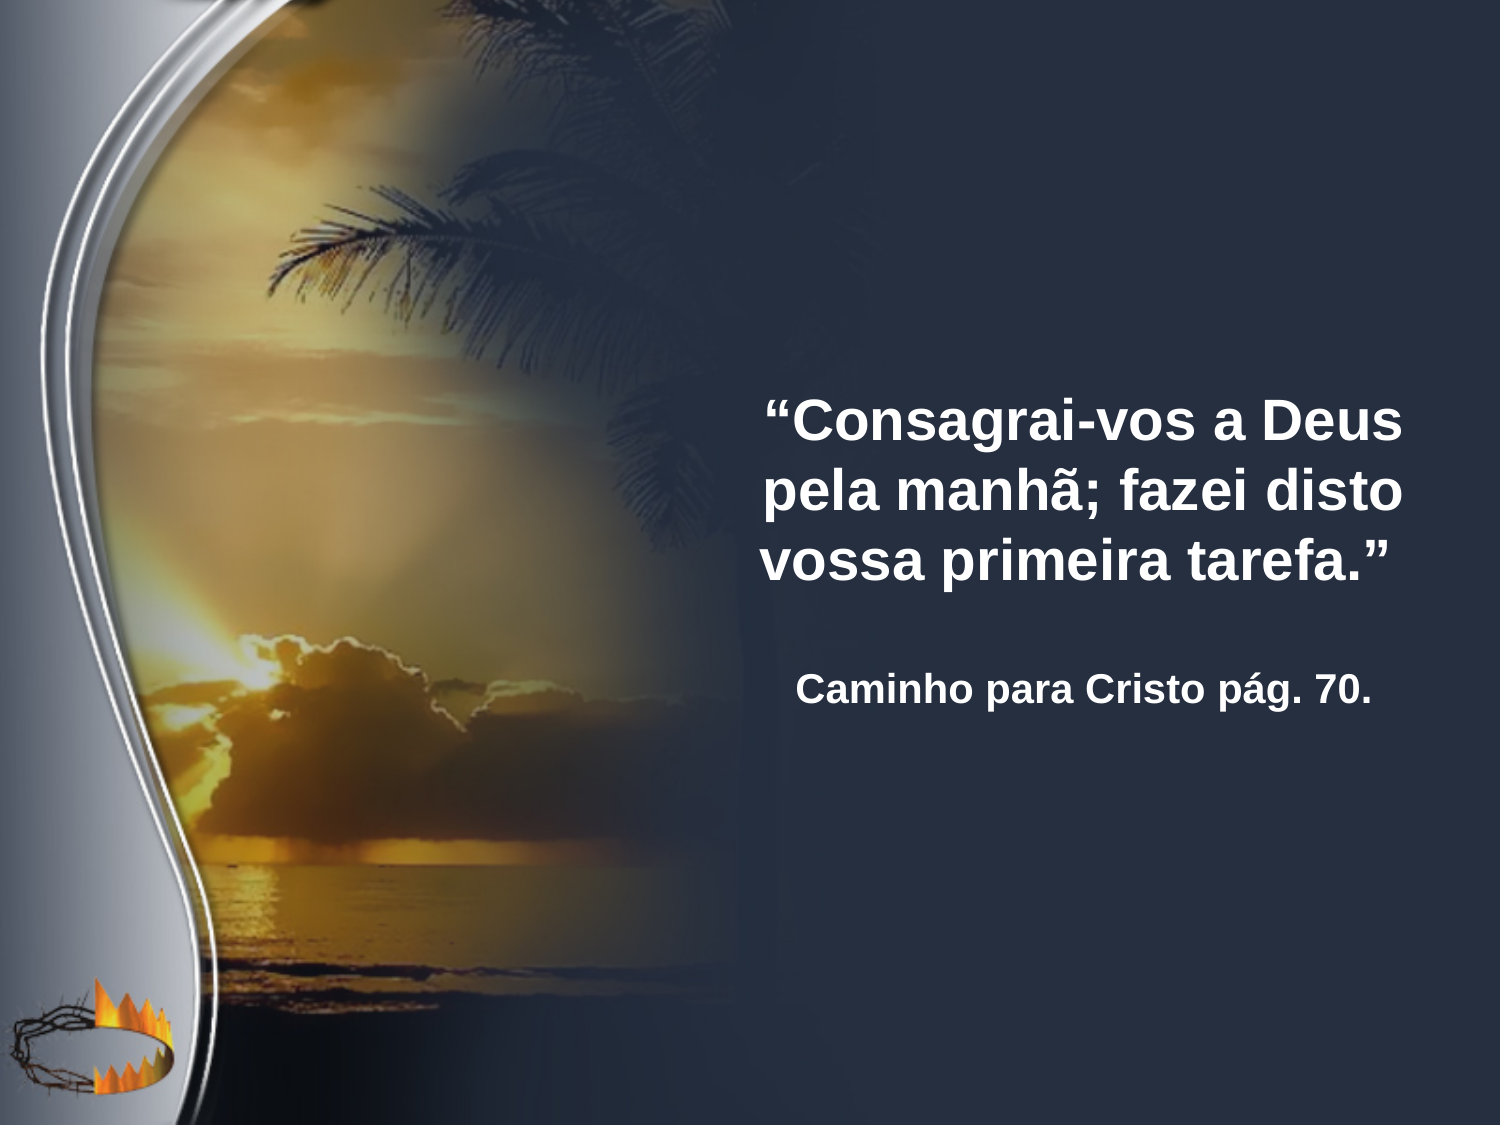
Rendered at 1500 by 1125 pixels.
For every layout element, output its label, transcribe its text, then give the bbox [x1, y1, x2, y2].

picture [0, 0, 1500, 1125]
text_box “Consagrai-vos a Deus pela manhã; fazei disto vossa primeira tarefa.” Caminho para Cristo pág. 70. [726, 375, 1442, 720]
